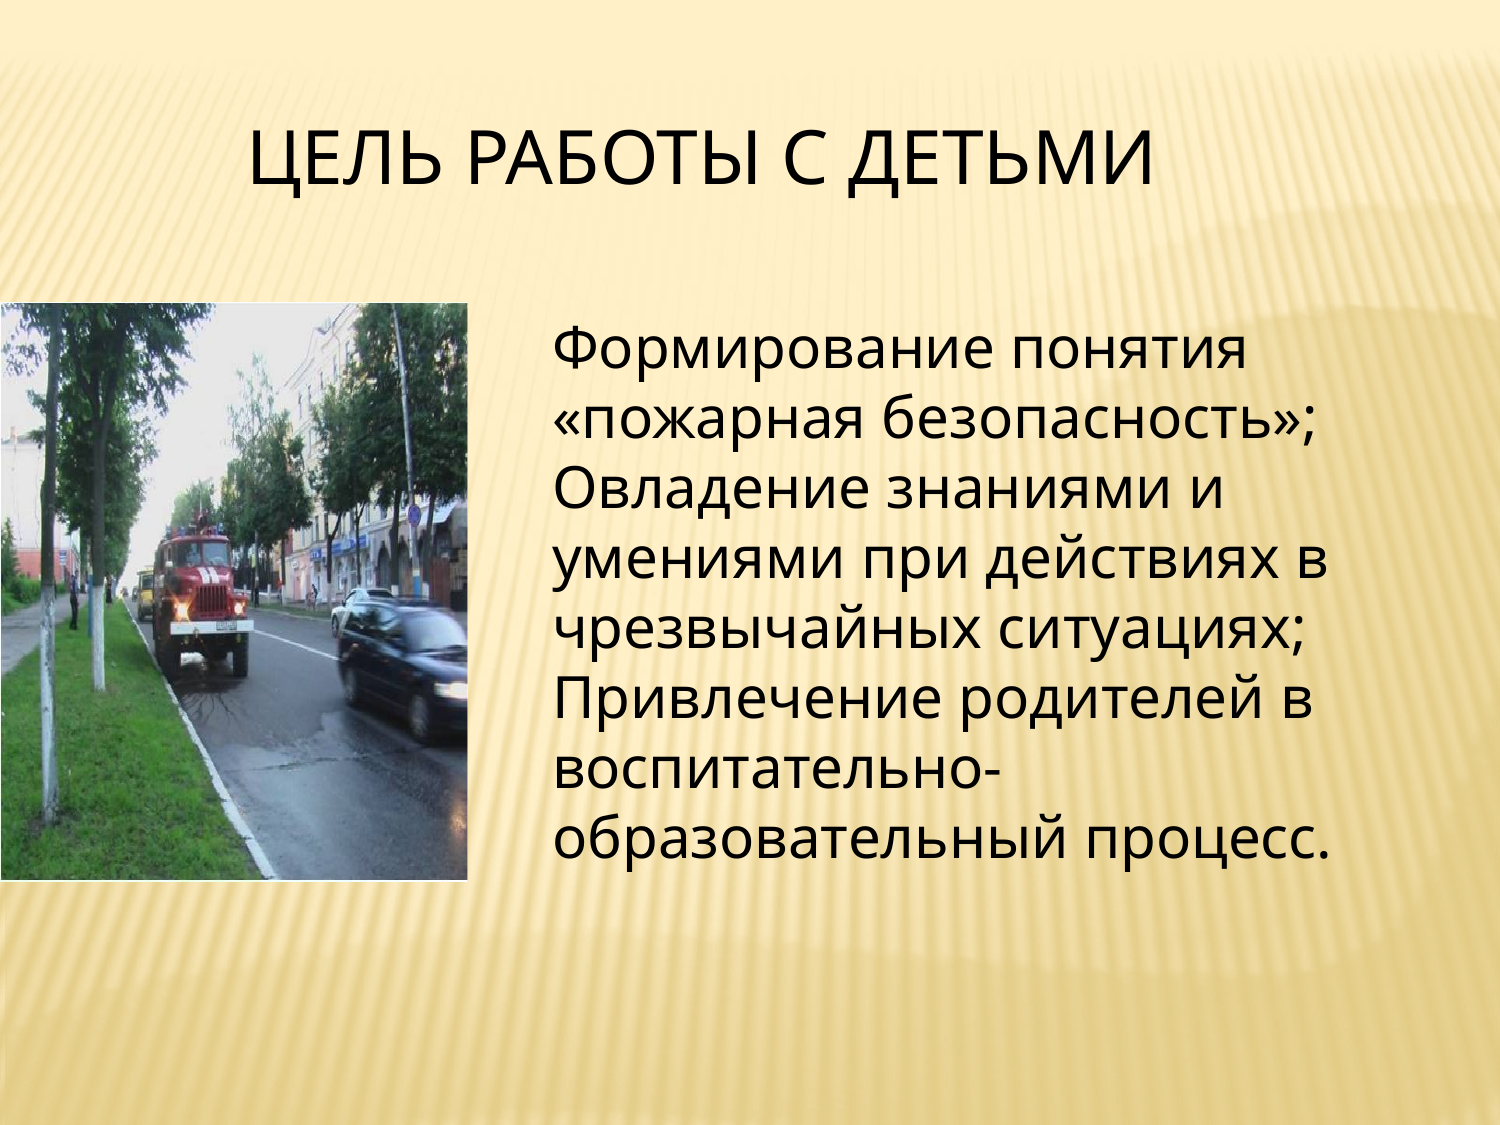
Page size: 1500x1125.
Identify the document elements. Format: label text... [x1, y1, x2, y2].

picture [0, 302, 468, 882]
text_box Формирование понятия «пожарная безопасность»; Овладение знаниями и умениями при действиях в чрезвычайных ситуациях; Привлечение родителей в воспитательно-образовательный процесс. [537, 302, 1459, 878]
text_box ЦЕЛЬ РАБОТЫ С ДЕТЬМИ [231, 101, 1173, 207]
